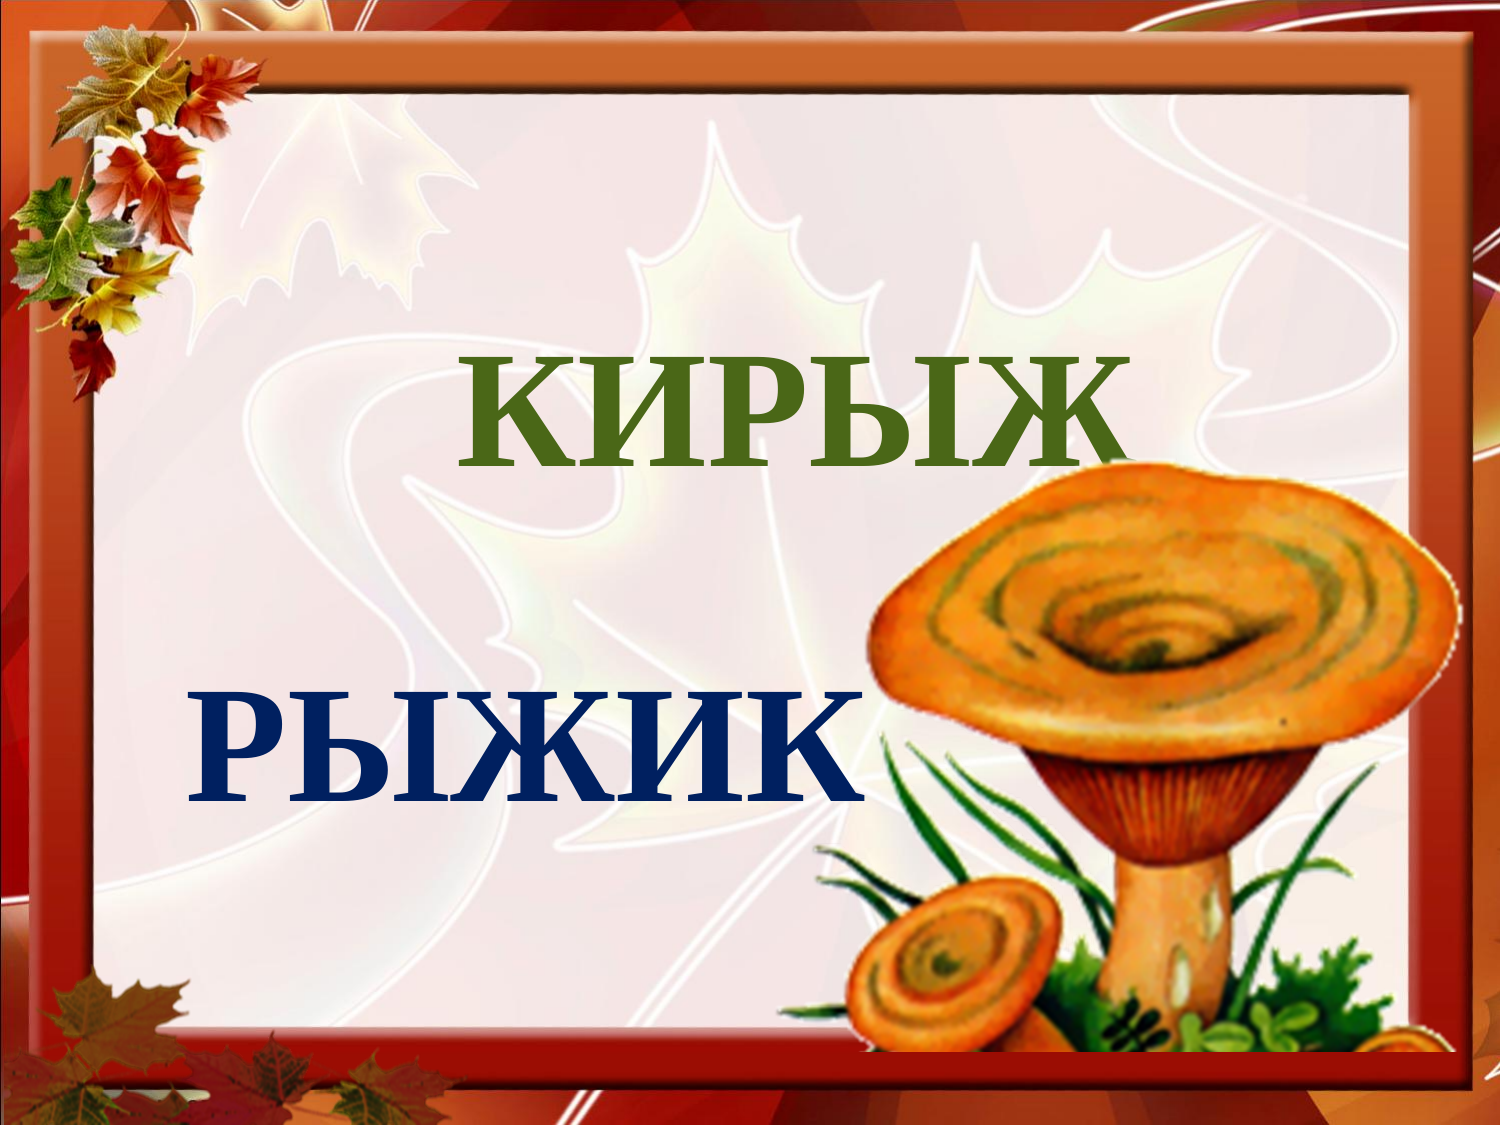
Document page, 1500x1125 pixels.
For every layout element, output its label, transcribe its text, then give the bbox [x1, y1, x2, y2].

text_box РЫЖИК [170, 597, 768, 843]
list КИРЫЖ [301, 262, 1294, 528]
picture [0, 0, 1500, 1125]
